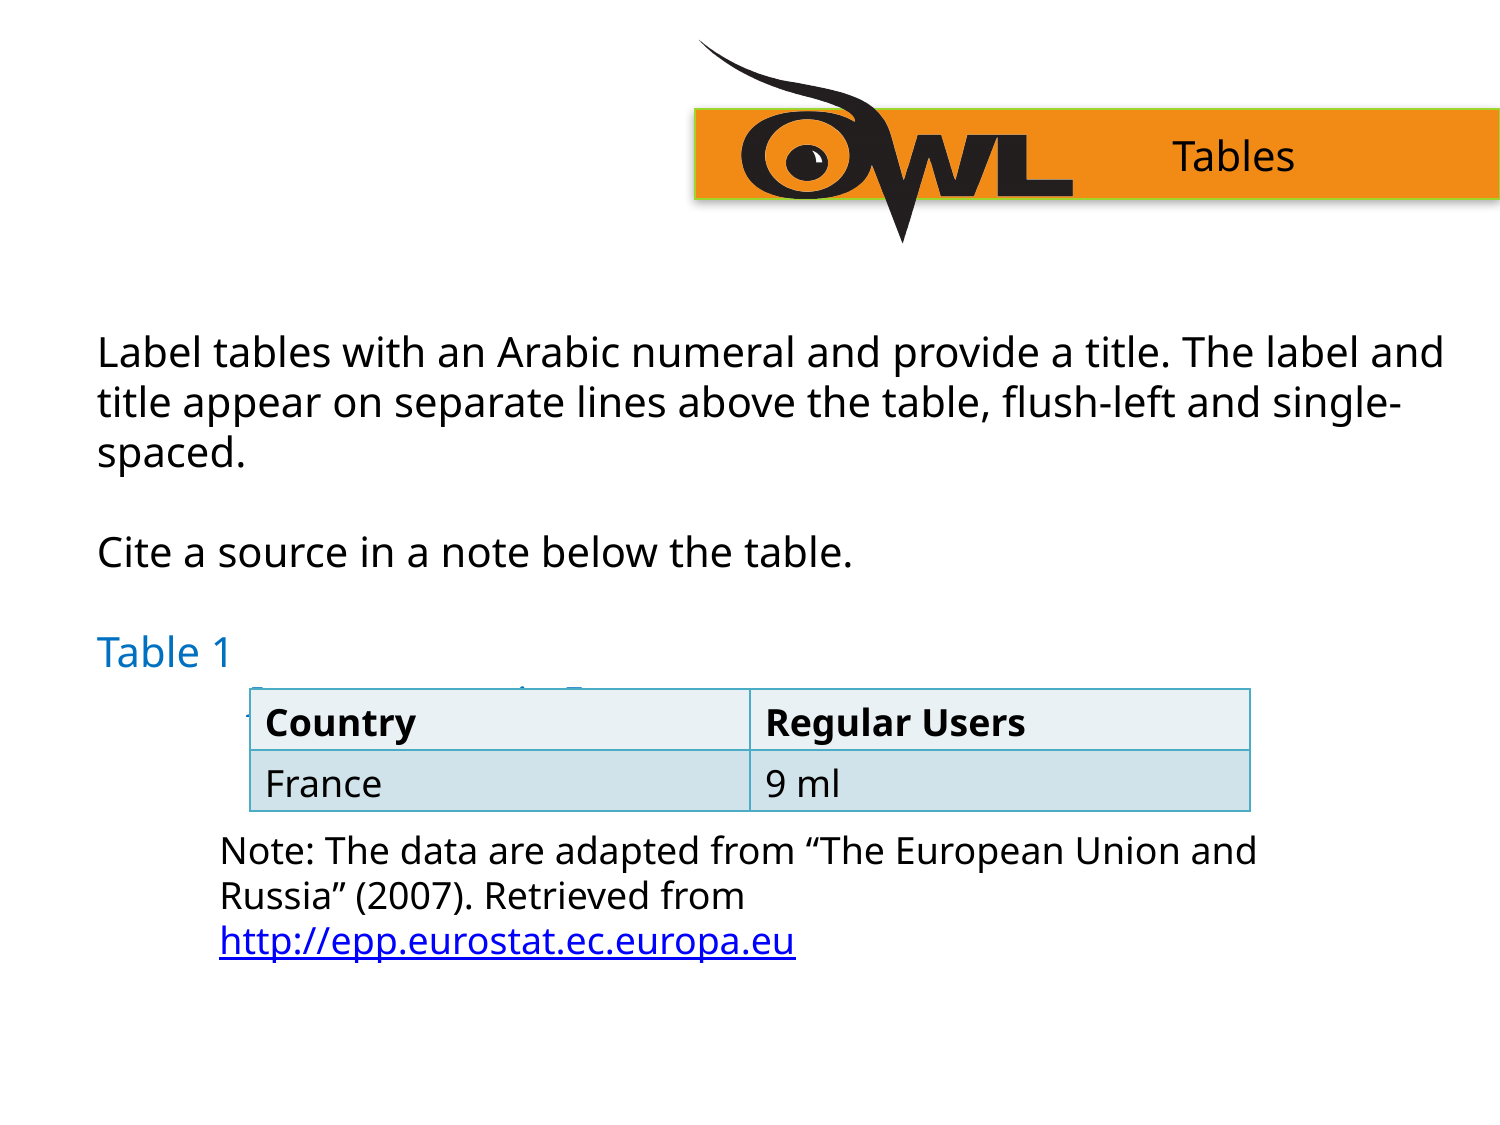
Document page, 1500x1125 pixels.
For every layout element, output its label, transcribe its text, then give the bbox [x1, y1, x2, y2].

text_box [694, 35, 1500, 245]
text_box Label tables with an Arabic numeral and provide a title. The label and title appear on separate lines above the table, flush-left and single-spaced. Cite a source in a note below the table. Table 1 Internet users in Europe [82, 318, 1482, 784]
text_box Note: The data are adapted from “The European Union and Russia” (2007). Retrieved from http://epp.eurostat.ec.europa.eu [204, 819, 1308, 1020]
table_cell France [251, 751, 749, 810]
table_header Regular Users [751, 690, 1249, 749]
table_cell 9 ml [751, 751, 1249, 810]
table_header Country [251, 690, 749, 749]
